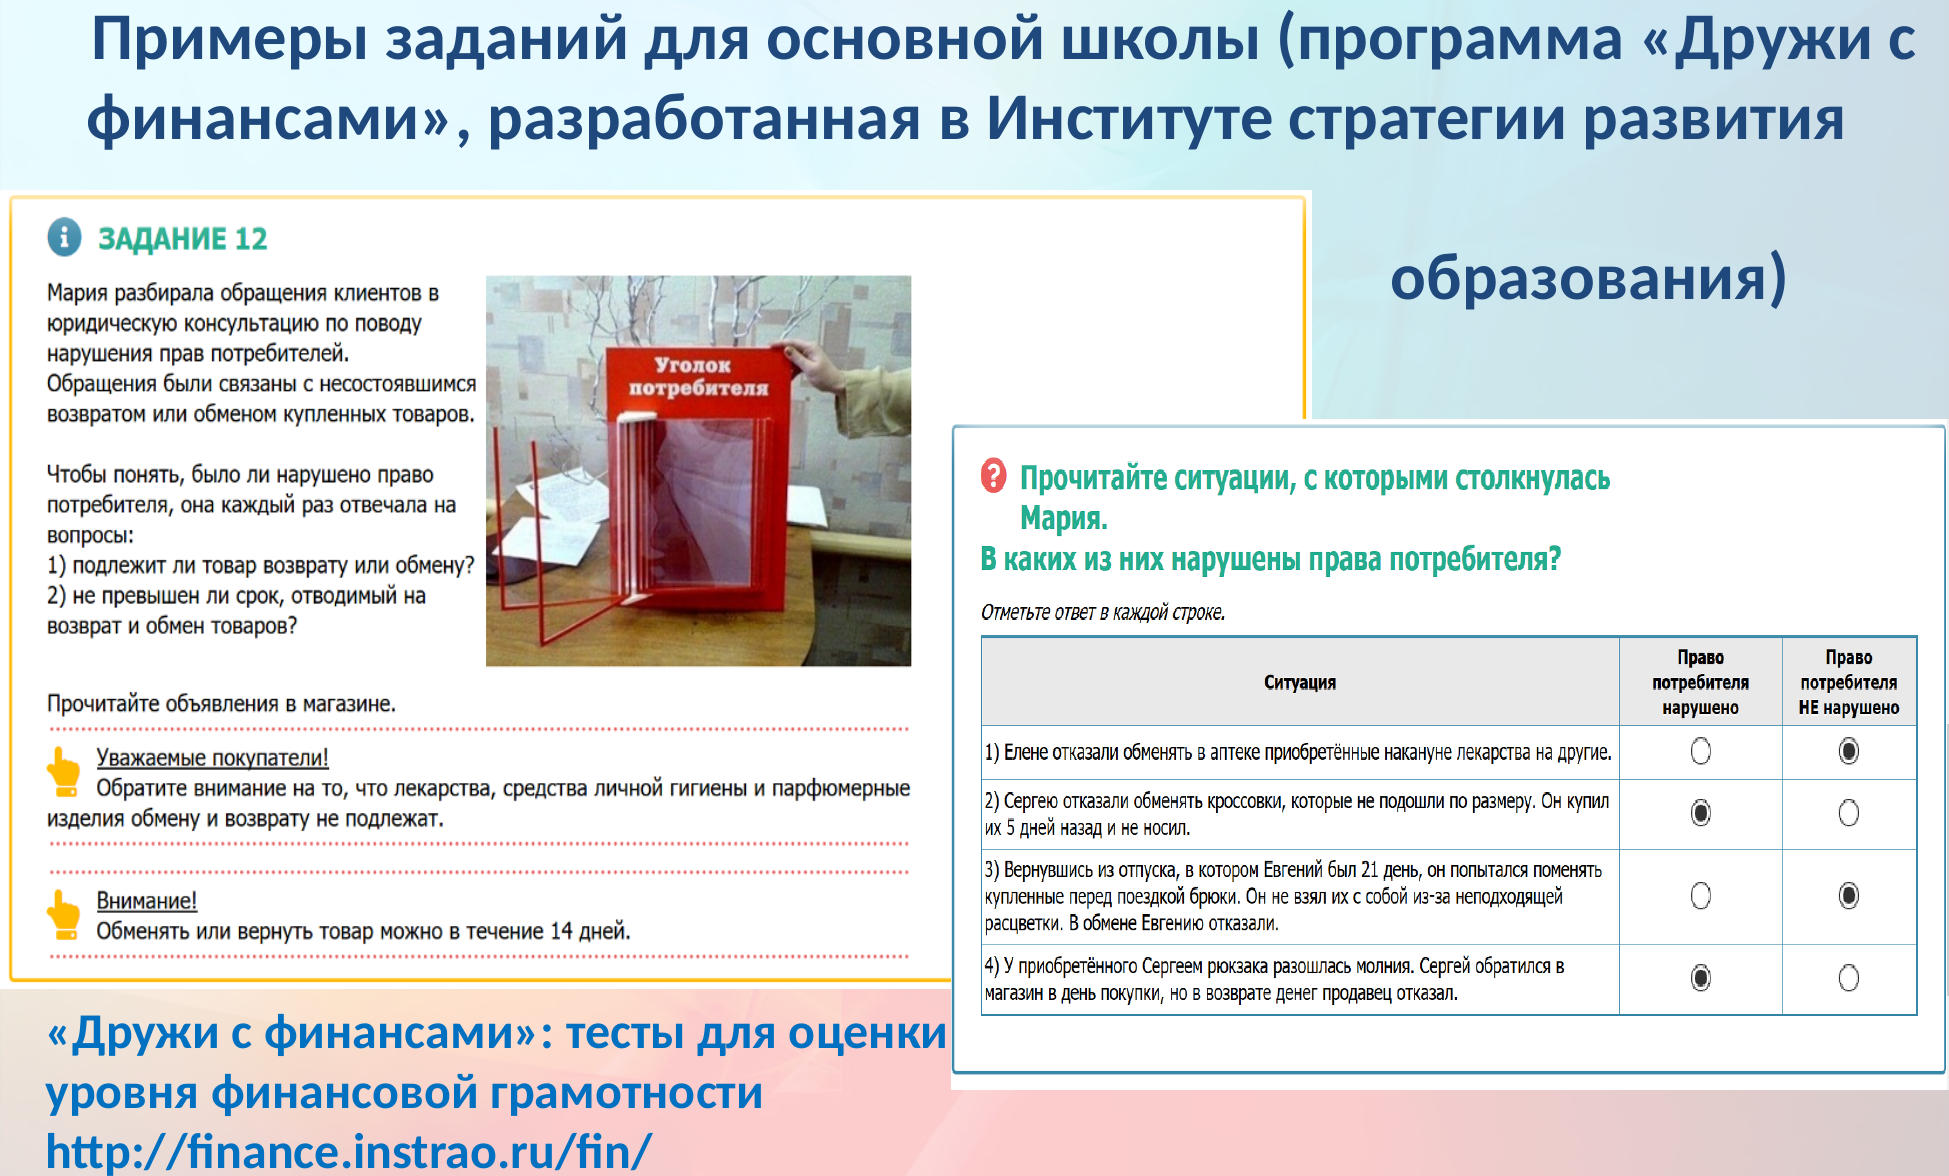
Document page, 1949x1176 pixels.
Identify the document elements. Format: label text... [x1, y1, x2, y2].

text_box «Дружи с финансами»: тесты для оценки уровня финансовой грамотности http://finance.instrao.ru/fin/ [30, 997, 1006, 1176]
picture [0, 190, 1949, 1090]
title Примеры заданий для основной школы (программа «Дружи с финансами», разработанная в Институте стратегии развития образования) [62, 39, 1949, 267]
